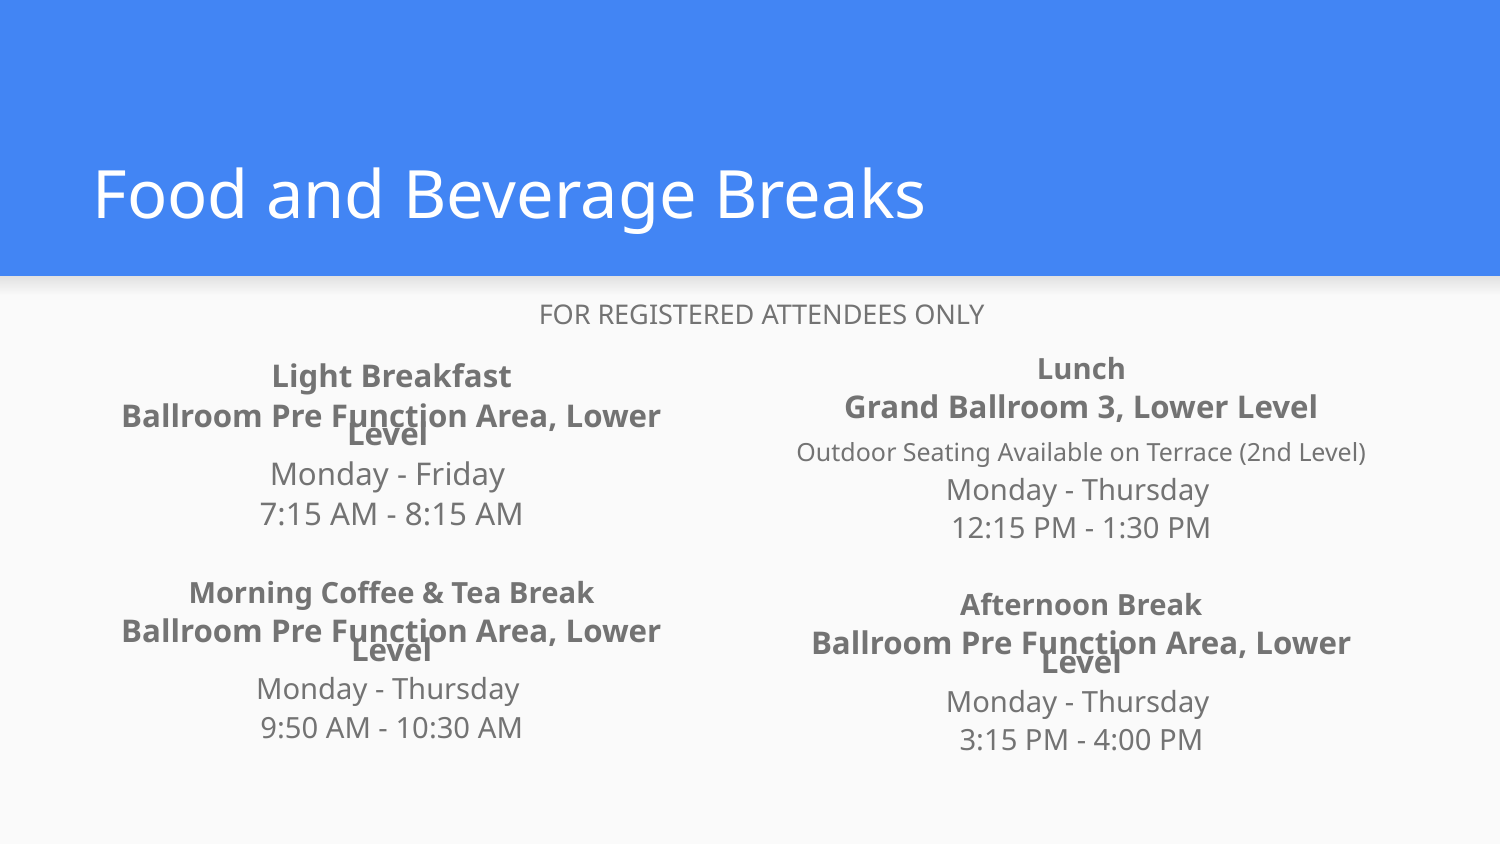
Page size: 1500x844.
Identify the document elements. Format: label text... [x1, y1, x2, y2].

list Lunch Grand Ballroom 3, Lower Level Outdoor Seating Available on Terrace (2nd Level) Monday - Thursday 12:15 PM - 1:30 PM Afternoon Break Ballroom Pre Function Area, Lower Level Monday - Thursday 3:15 PM - 4:00 PM [767, 350, 1396, 767]
text_box FOR REGISTERED ATTENDEES ONLY [246, 303, 1277, 337]
list Light Breakfast Ballroom Pre Function Area, Lower Level Monday - Friday 7:15 AM - 8:15 AM Morning Coffee & Tea Break Ballroom Pre Function Area, Lower Level Monday - Thursday 9:50 AM - 10:30 AM [77, 357, 707, 744]
title Food and Beverage Breaks [77, 121, 1427, 248]
